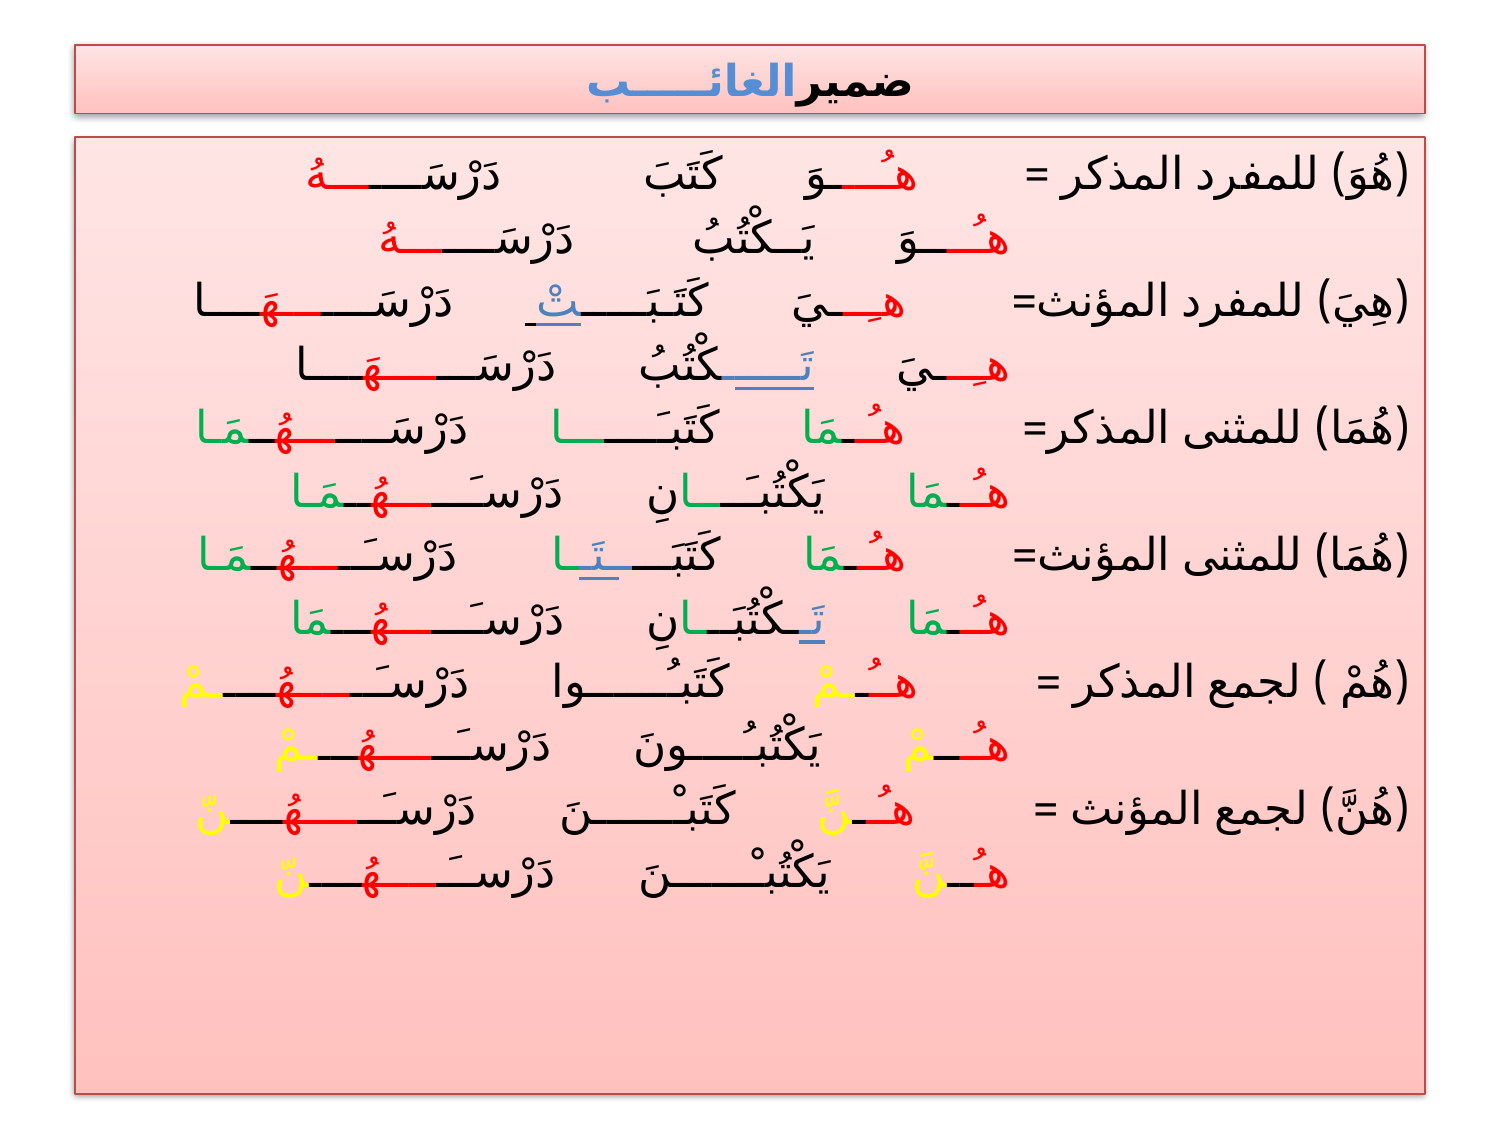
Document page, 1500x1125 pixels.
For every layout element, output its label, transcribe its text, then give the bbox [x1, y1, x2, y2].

list (هُوَ) للمفرد المذكر = هـُــــوَ كَتَبَ دَرْسَـــــــهُ هـُــــوَ يَــكْتُبُ دَرْسَـــــــهُ (هِيَ) للمفرد المؤنث= هـِـــيَ كَتَـبَـــــتْ دَرْسَـــــــهَــــا هـِـــيَ تَــــــكْتُبُ دَرْسَـــــــهَــــا (هُمَا) للمثنى المذكر= هـُــمَا كَتَبـَـــــــا دَرْسَـــــــهُــمَـا هـُــمَا يَكْتُبـَــــانِ دَرْسـَــــــهُــمَـا (هُمَا) للمثنى المؤنث= هـُــمَا كَتَبَـــــتَــا دَرْسـَـــــهُــمَـا هـُــمَا تَــكْتُبَـــانِ دَرْسـَــــــهُـــمَا (هُمْ ) لجمع المذكر = هــُــمْ كَتَبـُــــــوا دَرْسـَــــــهُـــــمْ هـُـــمْ يَكْتُبـُــــونَ دَرْسـَــــــهُــــمْ (هُنَّ) لجمع المؤنث = هـُــنَّ كَتَبـْــــــنَ دَرْسـَــــــهُــــنّ هـُــنَّ يَكْتُبـْــــــنَ دَرْســَـــــهُــــنّ [74, 136, 1426, 1095]
title ضميرالغائـــــب [74, 44, 1426, 114]
